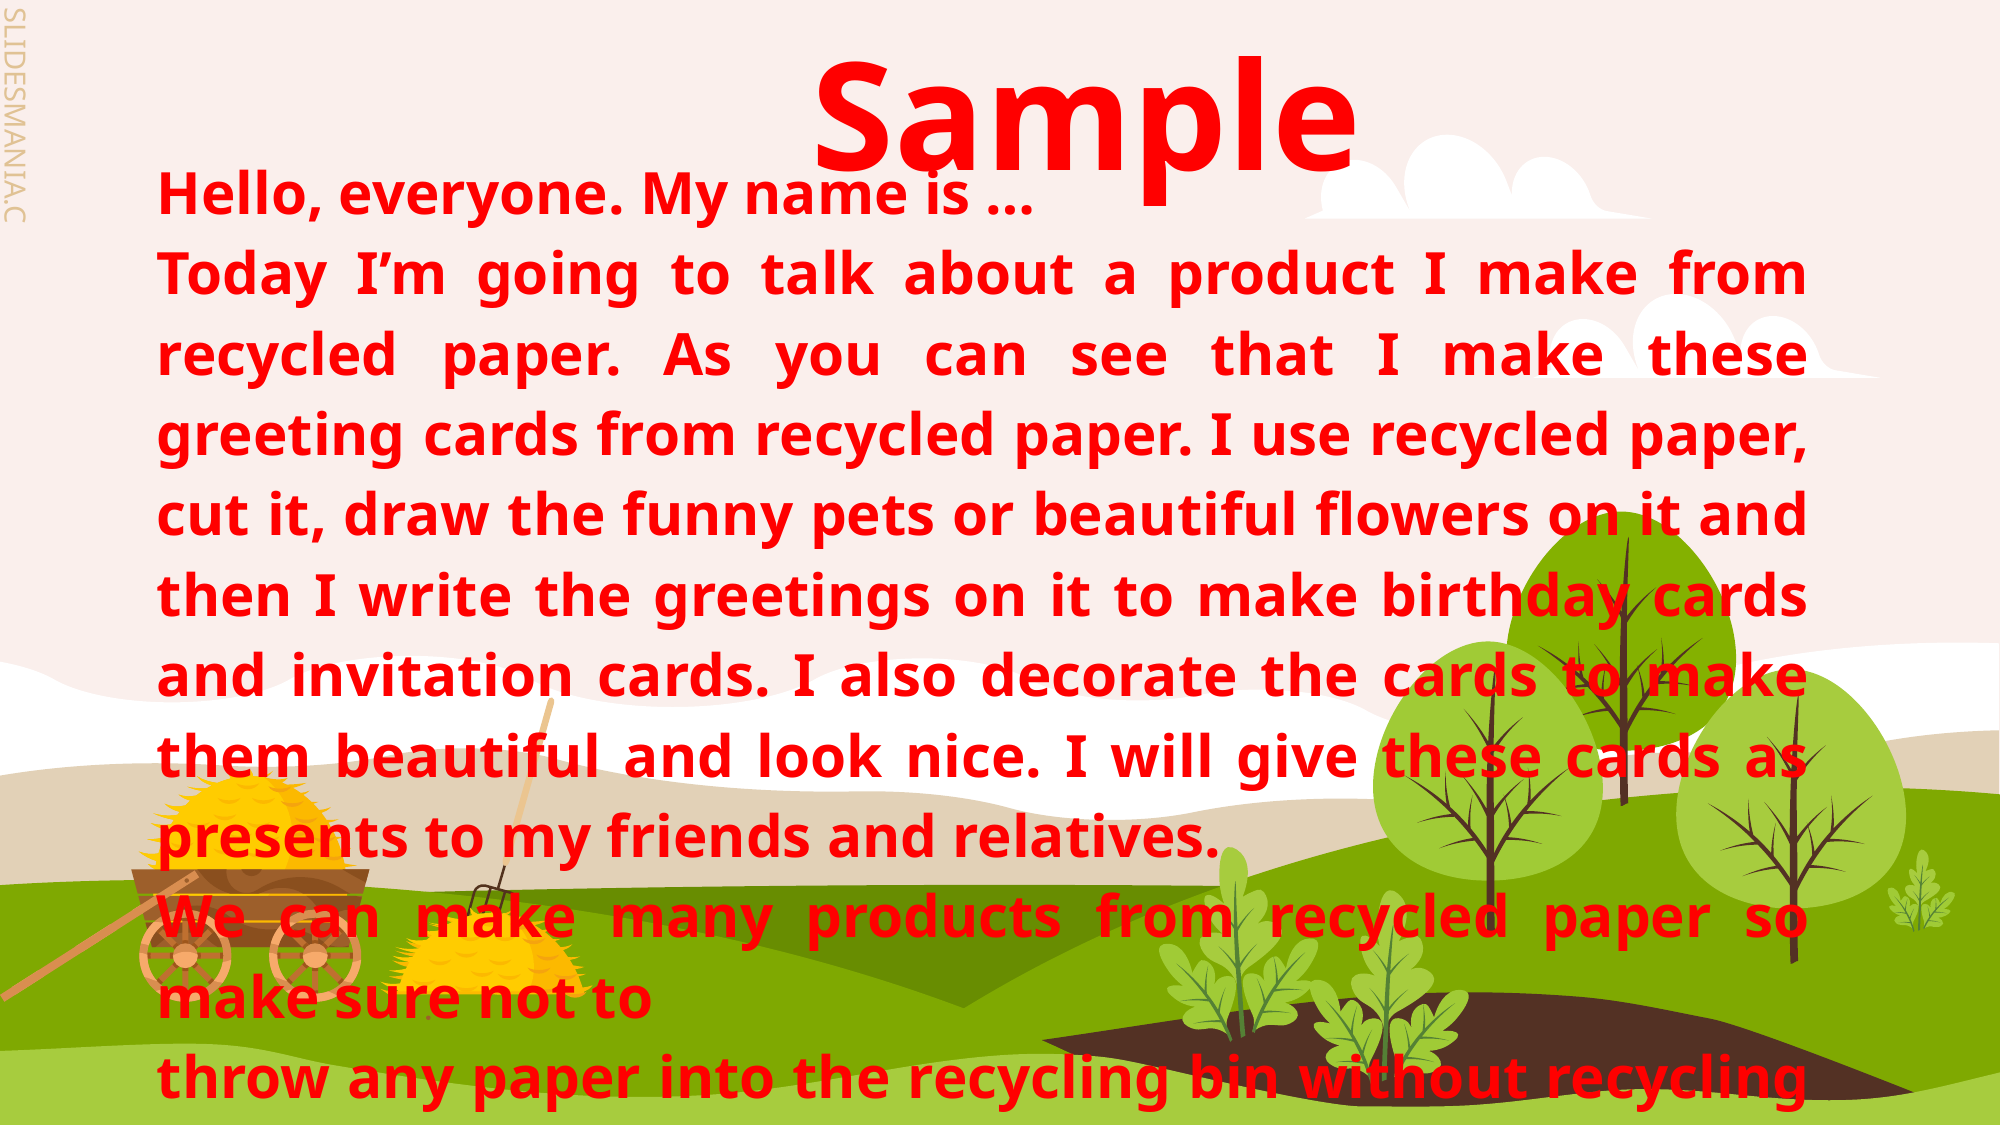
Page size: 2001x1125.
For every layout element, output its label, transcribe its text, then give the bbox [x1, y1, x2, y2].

list Hello, everyone. My name is … Today I’m going to talk about a product I make from recycled paper. As you can see that I make these greeting cards from recycled paper. I use recycled paper, cut it, draw the funny pets or beautiful flowers on it and then I write the greetings on it to make birthday cards and invitation cards. I also decorate the cards to make them beautiful and look nice. I will give these cards as presents to my friends and relatives. We can make many products from recycled paper so make sure not to throw any paper into the recycling bin without recycling it. Thanks for your listening. [119, 125, 1830, 535]
title Sample [791, 0, 1520, 125]
